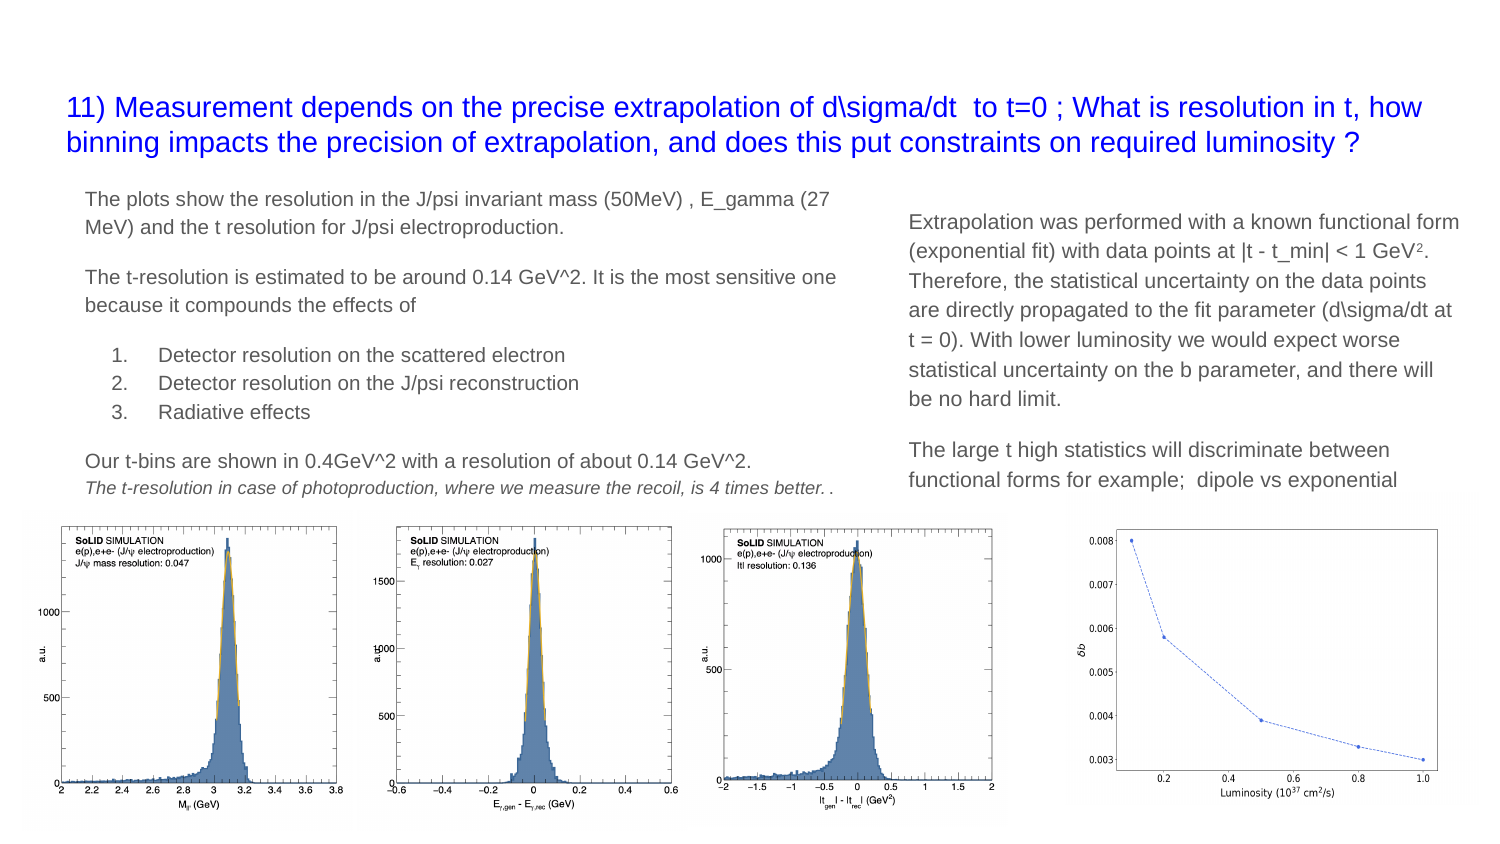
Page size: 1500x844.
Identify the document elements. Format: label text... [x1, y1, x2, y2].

title 11) Measurement depends on the precise extrapolation of d\sigma/dt to t=0 ; What is resolution in t, how binning impacts the precision of extrapolation, and does this put constraints on required luminosity ? [51, 72, 1449, 167]
picture [357, 509, 1008, 832]
picture [21, 509, 353, 832]
list Extrapolation was performed with a known functional form (exponential fit) with data points at |t - t_min| < 1 GeV2. Therefore, the statistical uncertainty on the data points are directly propagated to the fit parameter (d\sigma/dt at t = 0). With lower luminosity we would expect worse statistical uncertainty on the b parameter, and there will be no hard limit. The large t high statistics will discriminate between functional forms for example; dipole vs exponential [893, 189, 1479, 510]
list The plots show the resolution in the J/psi invariant mass (50MeV) , E_gamma (27 MeV) and the t resolution for J/psi electroproduction. The t-resolution is estimated to be around 0.14 GeV^2. It is the most sensitive one because it compounds the effects of Detector resolution on the scattered electron Detector resolution on the J/psi reconstruction Radiative effects Our t-bins are shown in 0.4GeV^2 with a resolution of about 0.14 GeV^2. The t-resolution in case of photoproduction, where we measure the recoil, is 4 times better.. [69, 166, 884, 512]
picture [1065, 491, 1480, 806]
